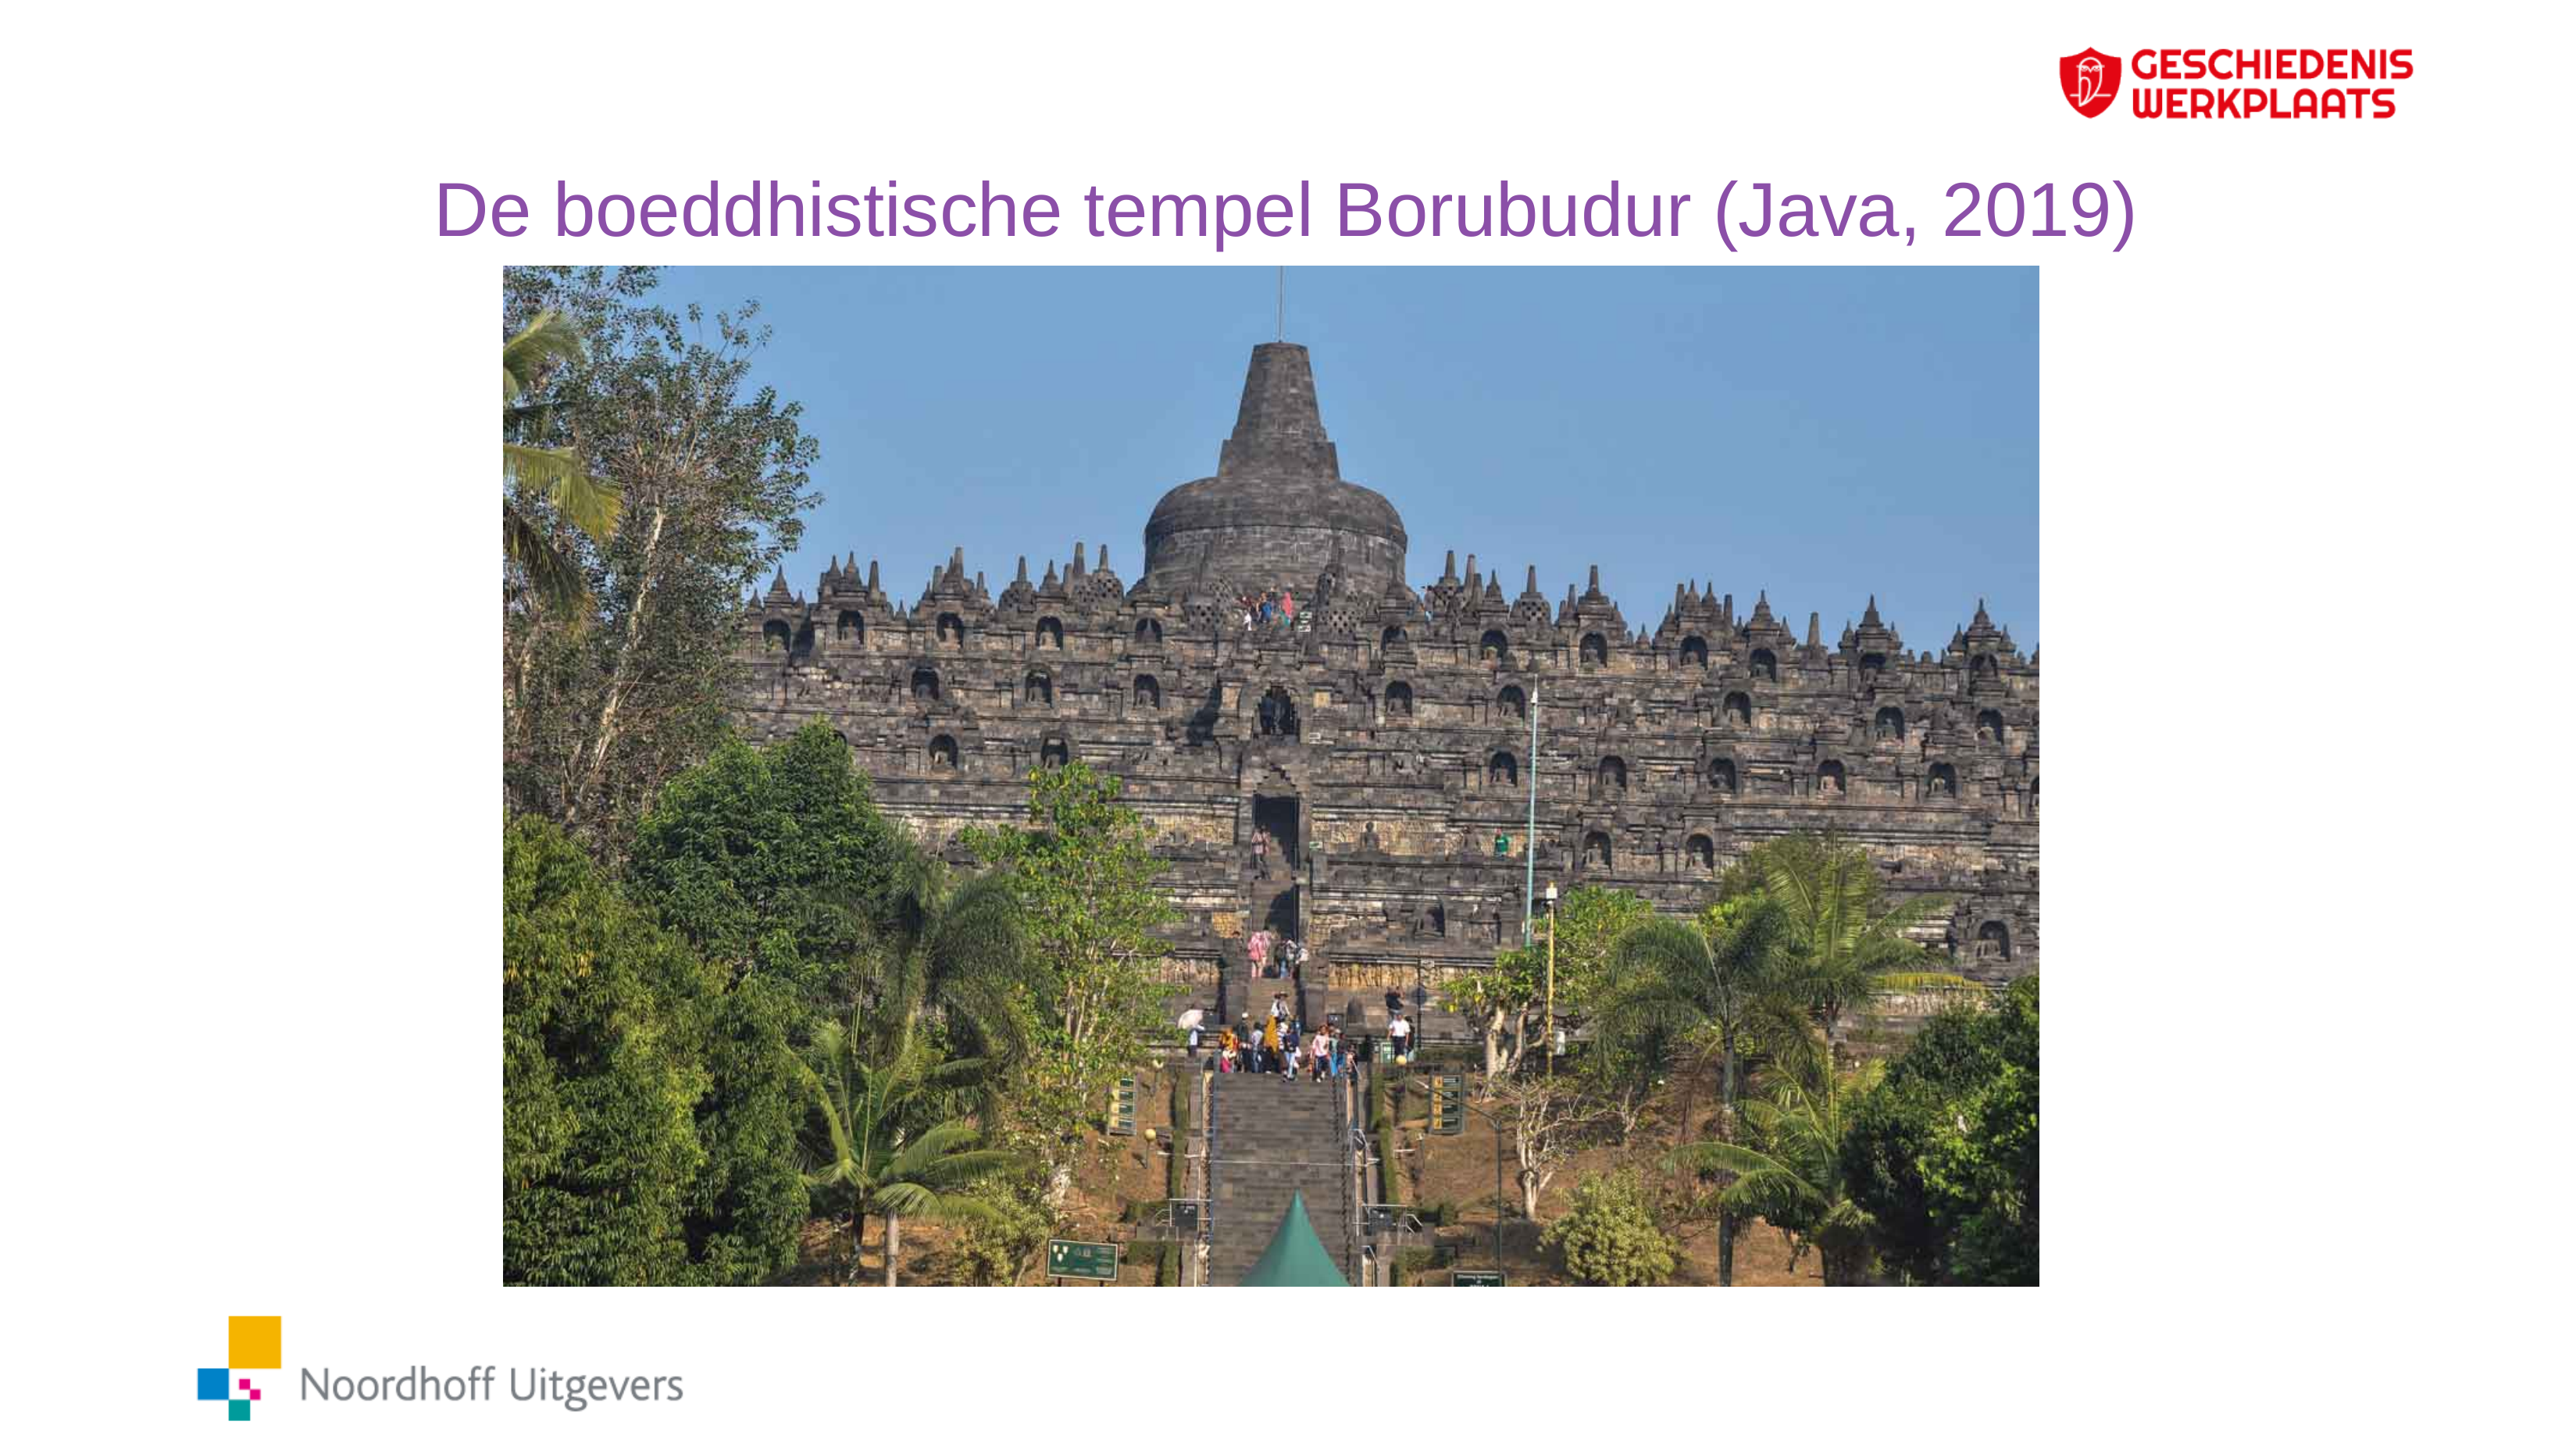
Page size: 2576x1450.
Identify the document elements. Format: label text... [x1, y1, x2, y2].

picture [503, 266, 2039, 1287]
picture [159, 1288, 802, 1449]
title De boeddhistische tempel Borubudur (Java, 2019) [159, 159, 2416, 266]
picture [1610, 0, 2576, 161]
